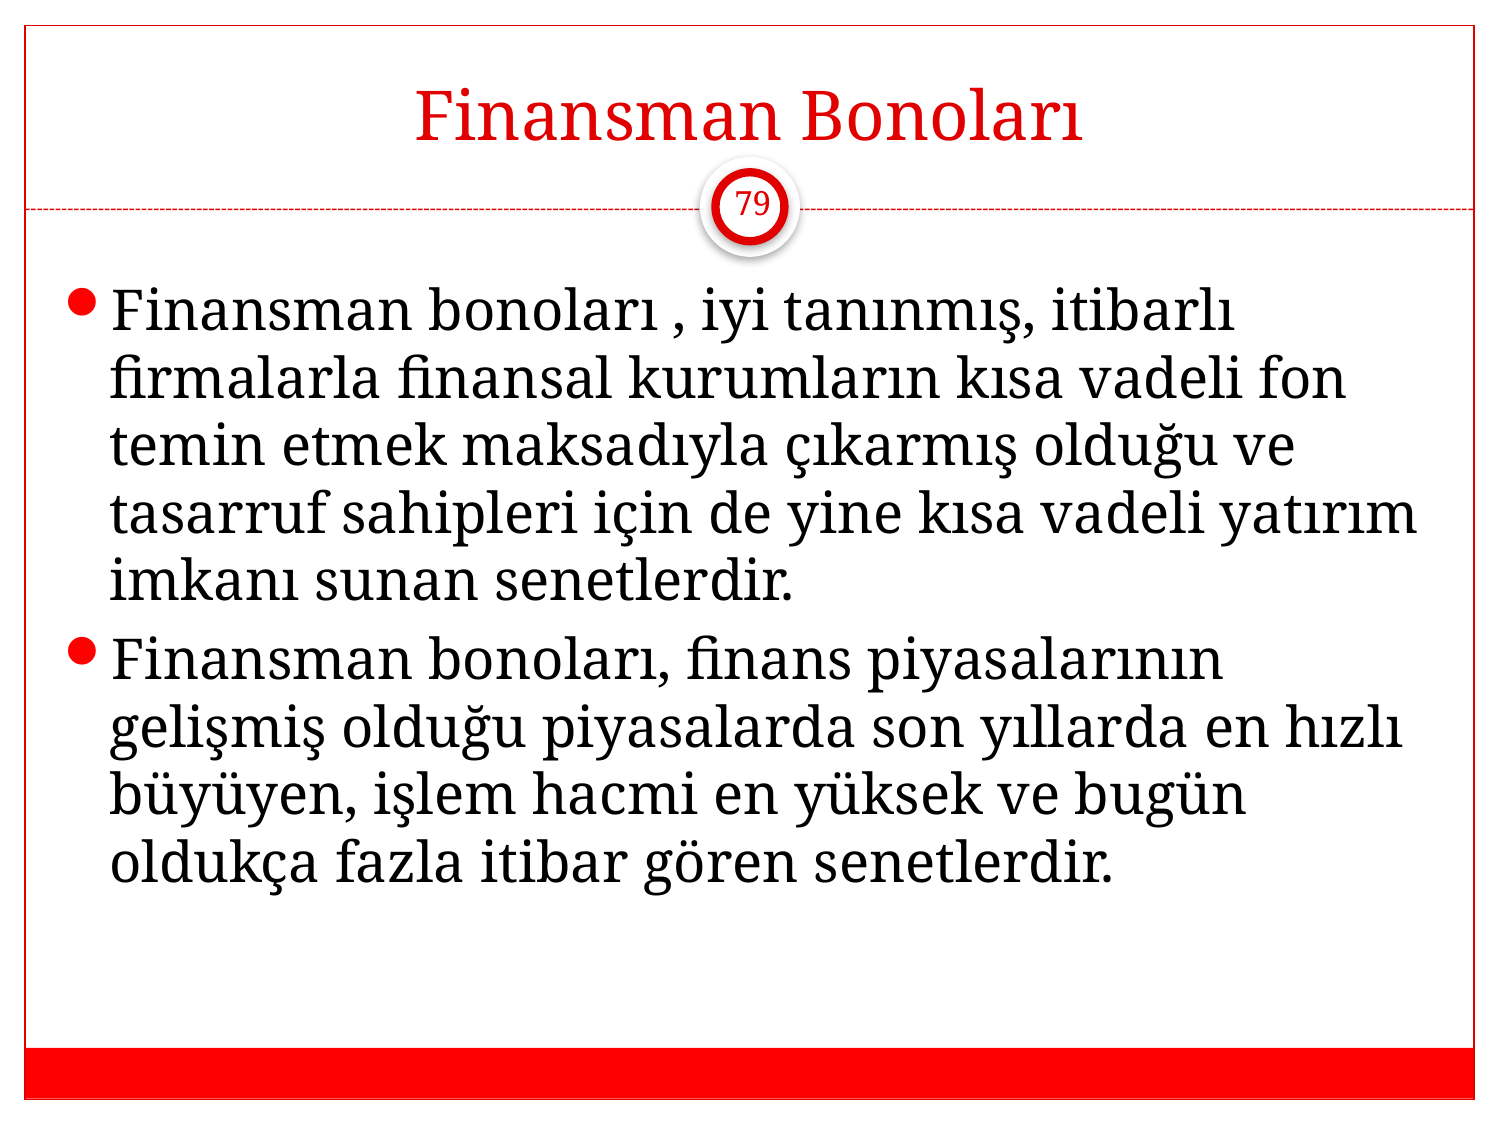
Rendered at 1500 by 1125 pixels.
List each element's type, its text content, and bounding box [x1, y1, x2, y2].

title Finansman Bonoları [49, 37, 1450, 162]
slide_number 79 [715, 168, 791, 241]
list Finansman bonoları , iyi tanınmış, itibarlı firmalarla finansal kurumların kısa vadeli fon temin etmek maksadıyla çıkarmış olduğu ve tasarruf sahipleri için de yine kısa vadeli yatırım imkanı sunan senetlerdir. Finansman bonoları, finans piyasalarının gelişmiş olduğu piyasalarda son yıllarda en hızlı büyüyen, işlem hacmi en yüksek ve bugün oldukça fazla itibar gören senetlerdir. [49, 267, 1445, 1001]
footer [50, 1051, 638, 1112]
